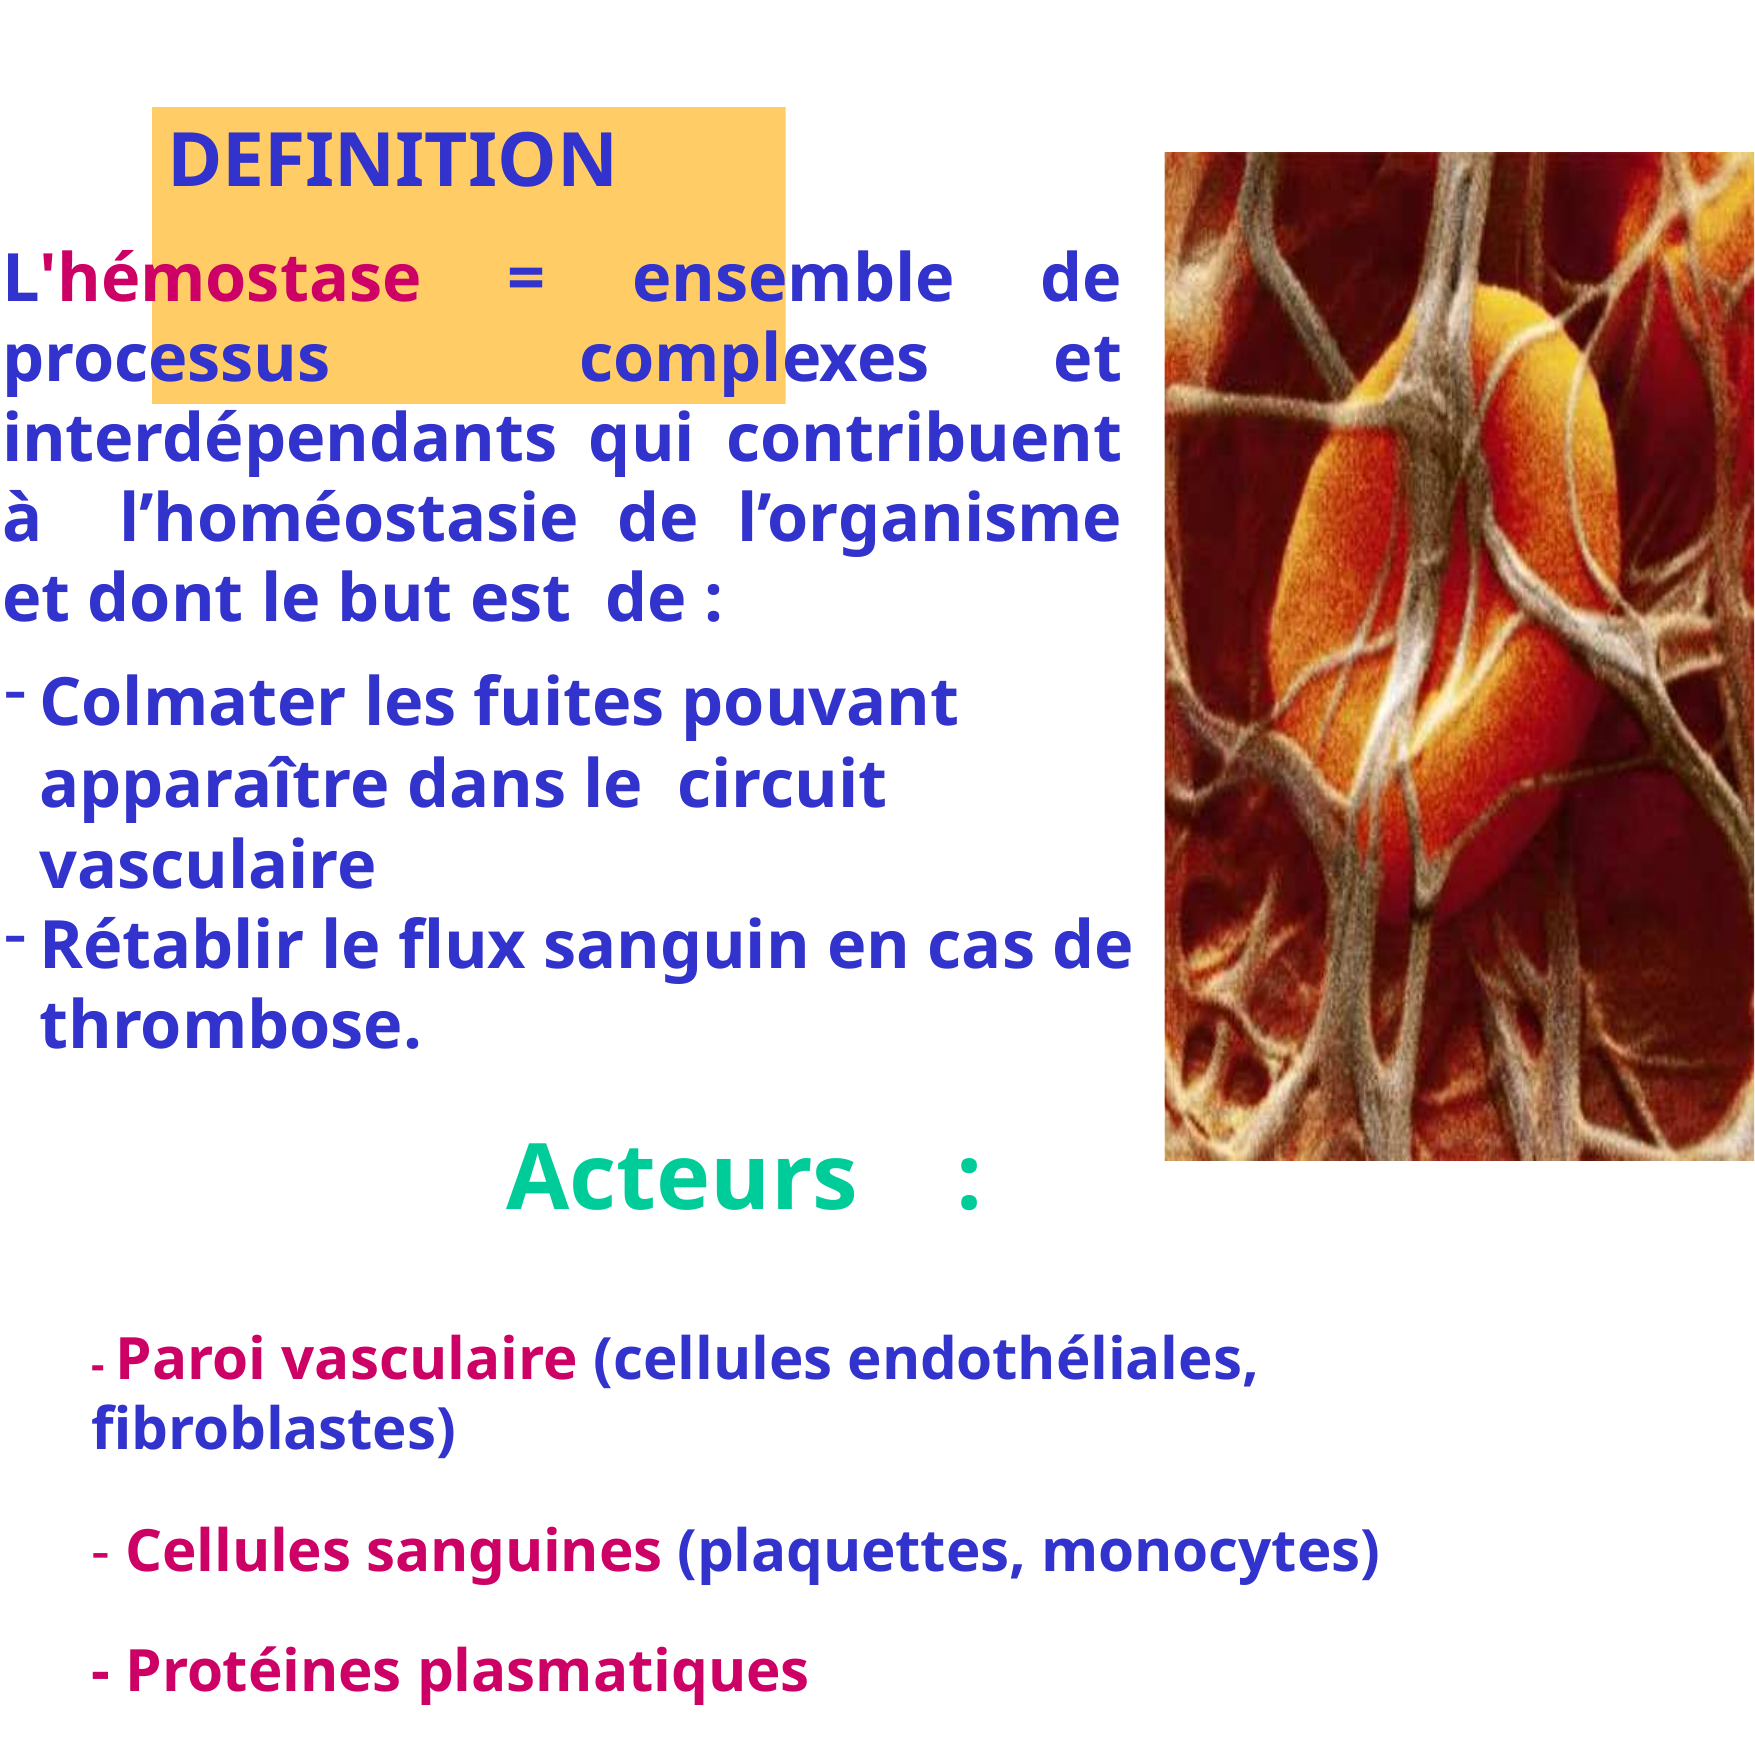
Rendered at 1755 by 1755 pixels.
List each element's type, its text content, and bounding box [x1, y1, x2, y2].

text_box - Paroi vasculaire (cellules endothéliales, fibroblastes) - Cellules sanguines (plaquettes, monocytes) - Protéines plasmatiques [89, 1319, 1607, 1704]
text_box [1164, 152, 1755, 1161]
text_box L'hémostase = ensemble de processus complexes et interdépendants qui contribuent à l’homéostasie de l’organisme et dont le but est de : Colmater les fuites pouvant apparaître dans le circuit vasculaire Rétablir le flux sanguin en cas de thrombose. [0, 232, 1164, 1062]
text_box Acteurs : [504, 1115, 1242, 1228]
title DEFINITION [152, 107, 786, 232]
